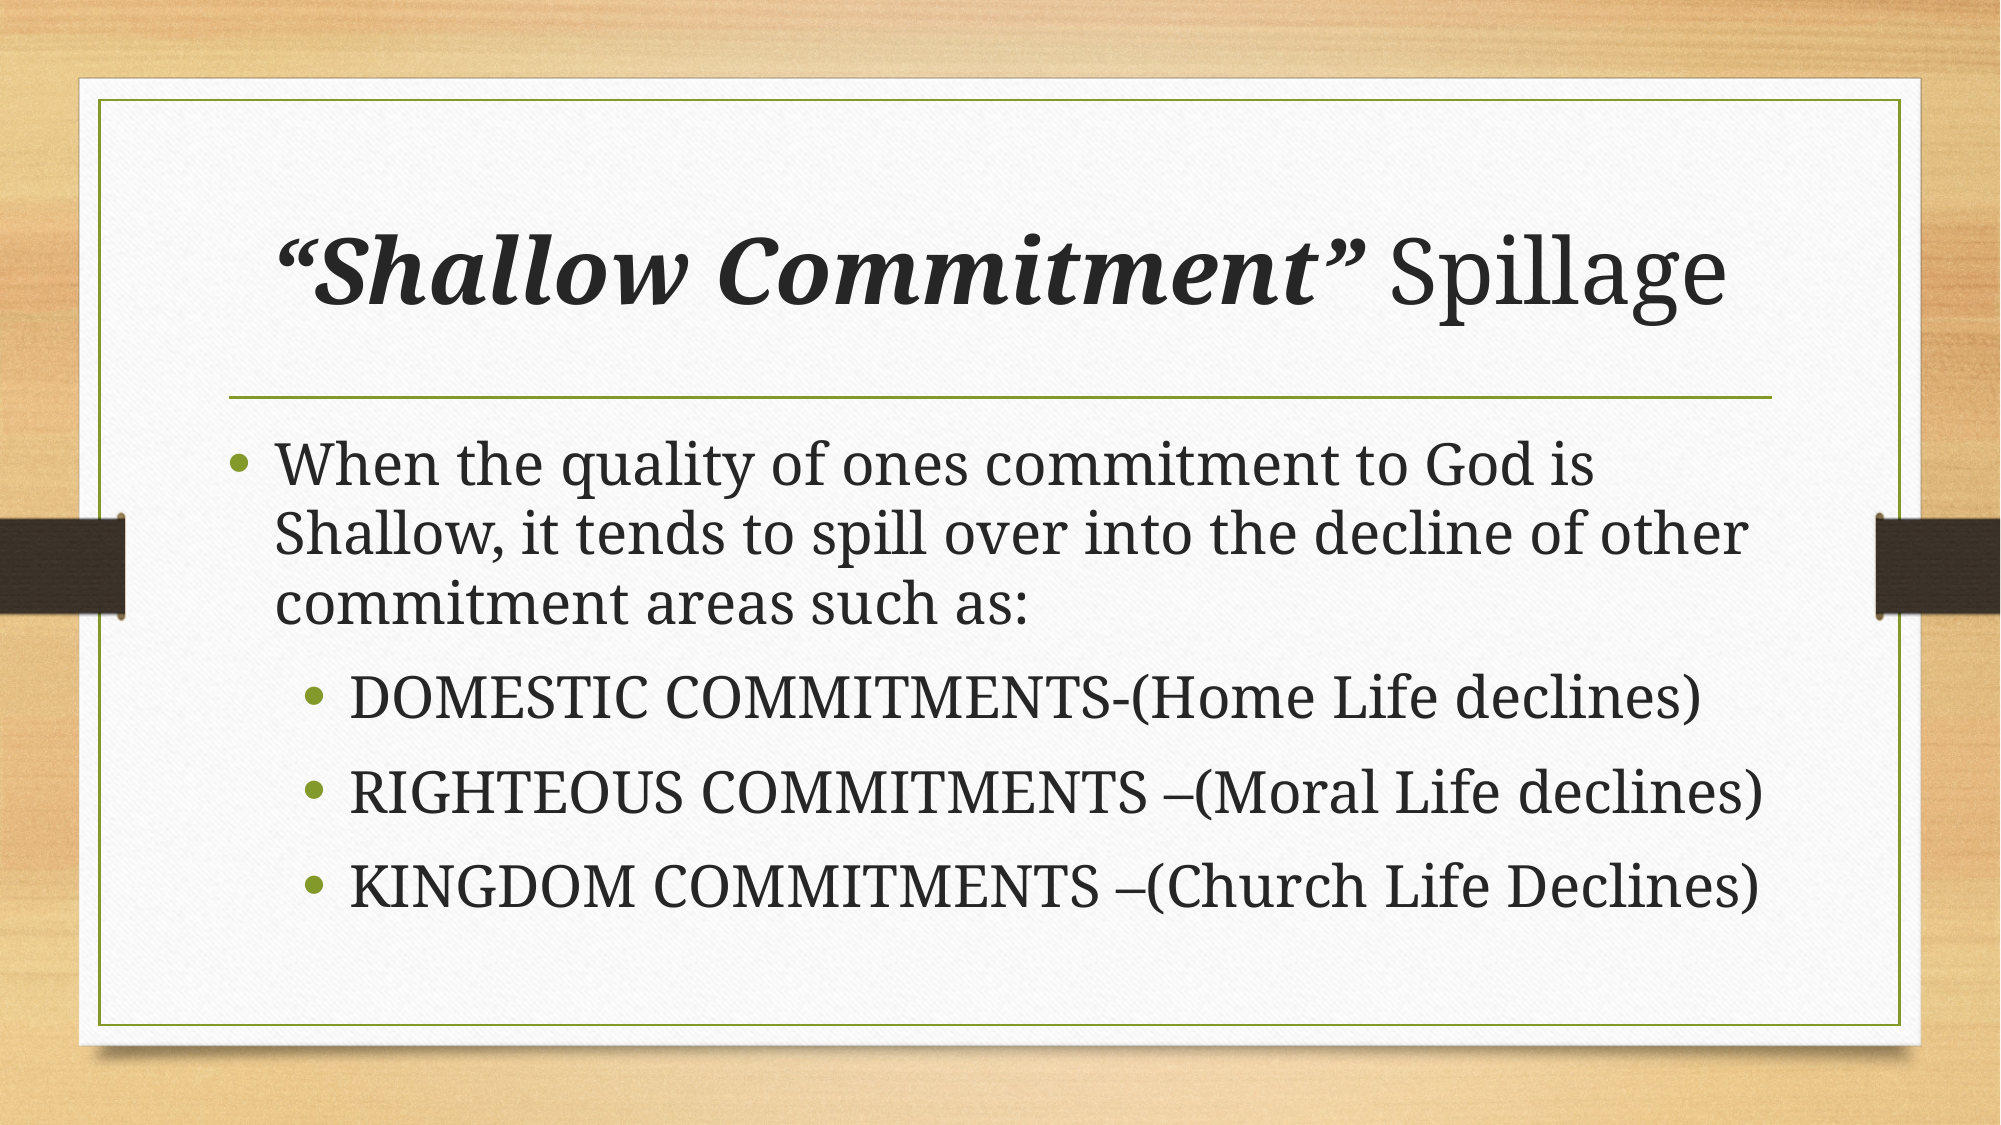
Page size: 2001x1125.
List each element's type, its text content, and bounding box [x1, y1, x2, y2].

title “Shallow Commitment” Spillage [212, 161, 1788, 375]
list When the quality of ones commitment to God is Shallow, it tends to spill over into the decline of other commitment areas such as: DOMESTIC COMMITMENTS-(Home Life declines) RIGHTEOUS COMMITMENTS –(Moral Life declines) KINGDOM COMMITMENTS –(Church Life Declines) [212, 419, 1788, 964]
picture [0, 0, 2001, 1125]
